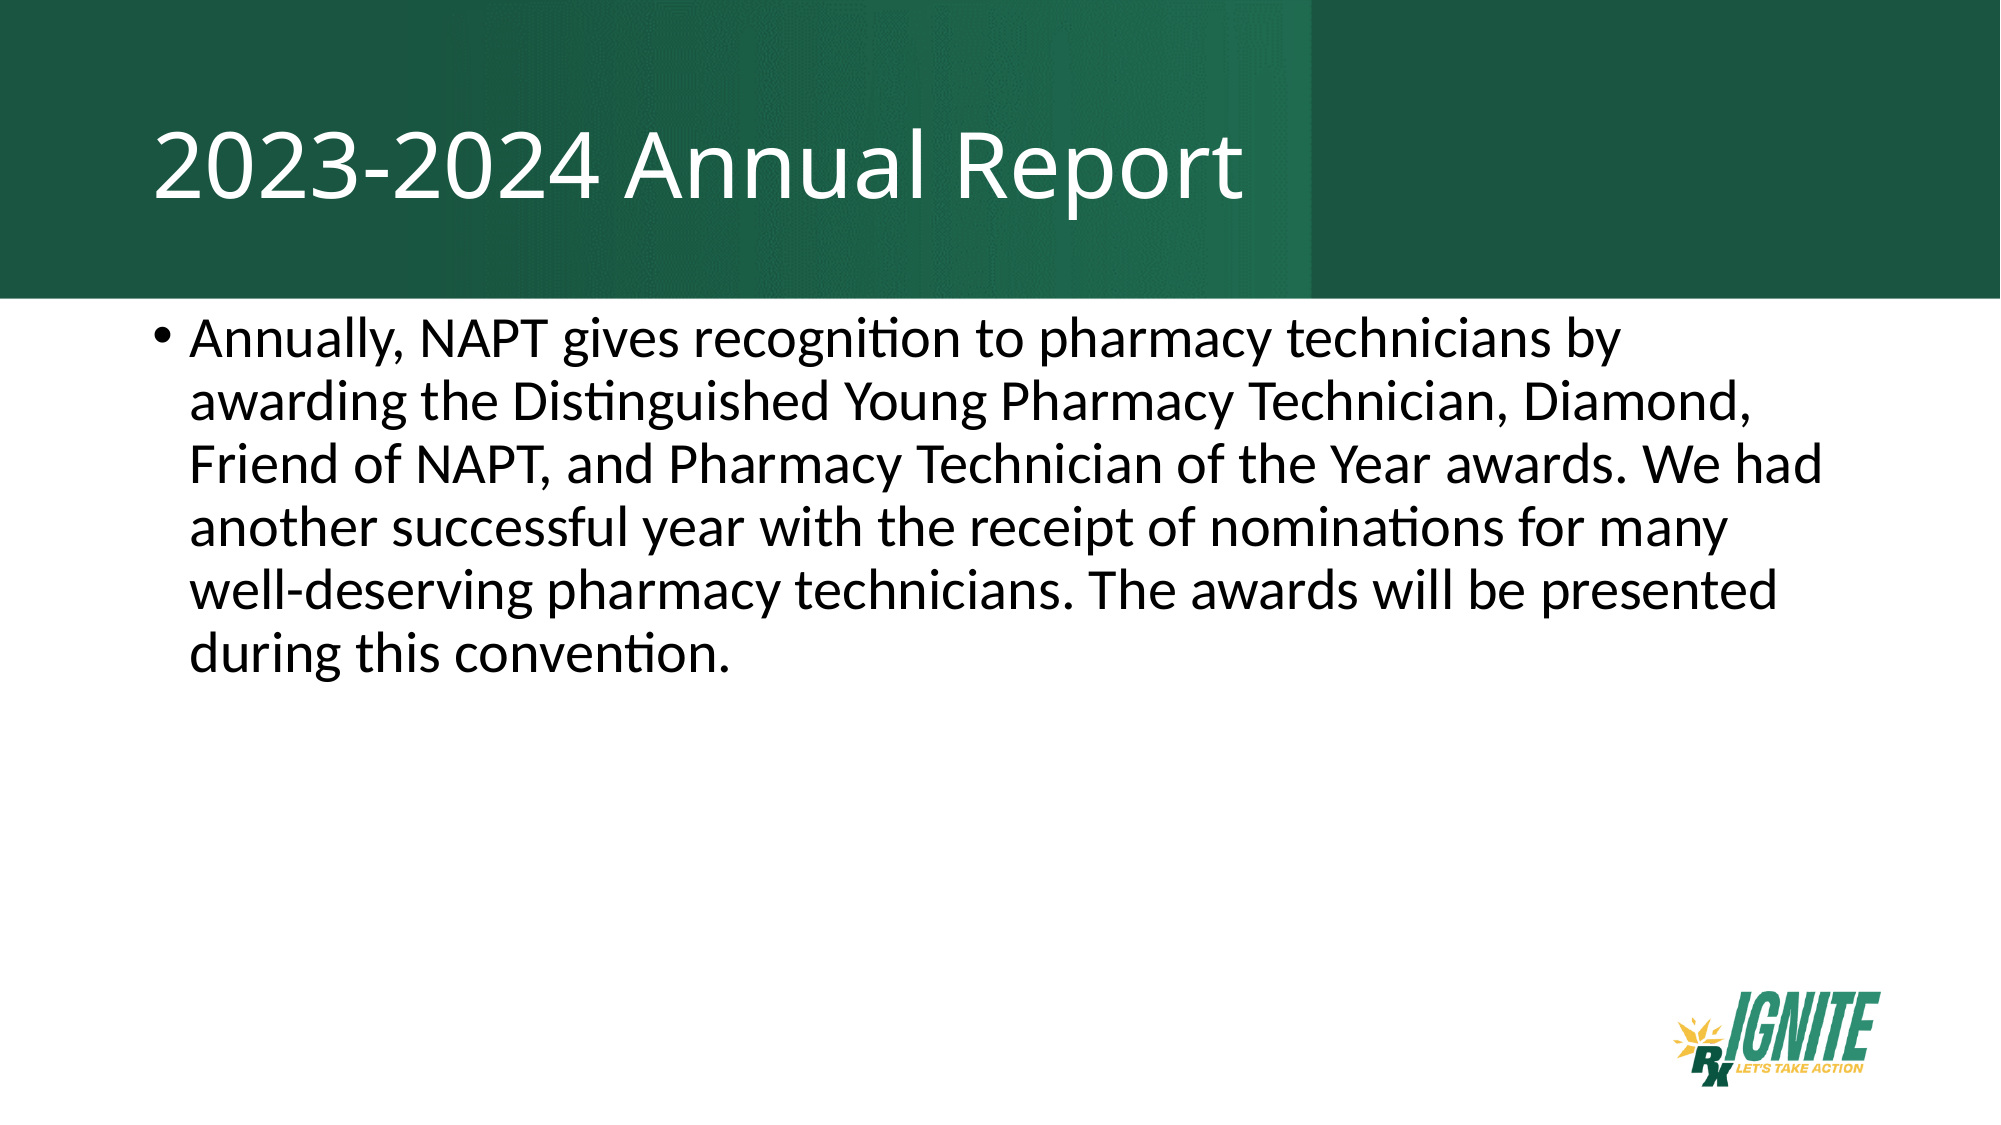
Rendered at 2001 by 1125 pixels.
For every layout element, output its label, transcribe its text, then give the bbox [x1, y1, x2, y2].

title 2023-2024 Annual Report [137, 59, 1863, 278]
picture [0, 0, 2000, 1125]
list Annually, NAPT gives recognition to pharmacy technicians by awarding the Distinguished Young Pharmacy Technician, Diamond, Friend of NAPT, and Pharmacy Technician of the Year awards. We had another successful year with the receipt of nominations for many well-deserving pharmacy technicians. The awards will be presented during this convention. [137, 299, 1863, 1014]
